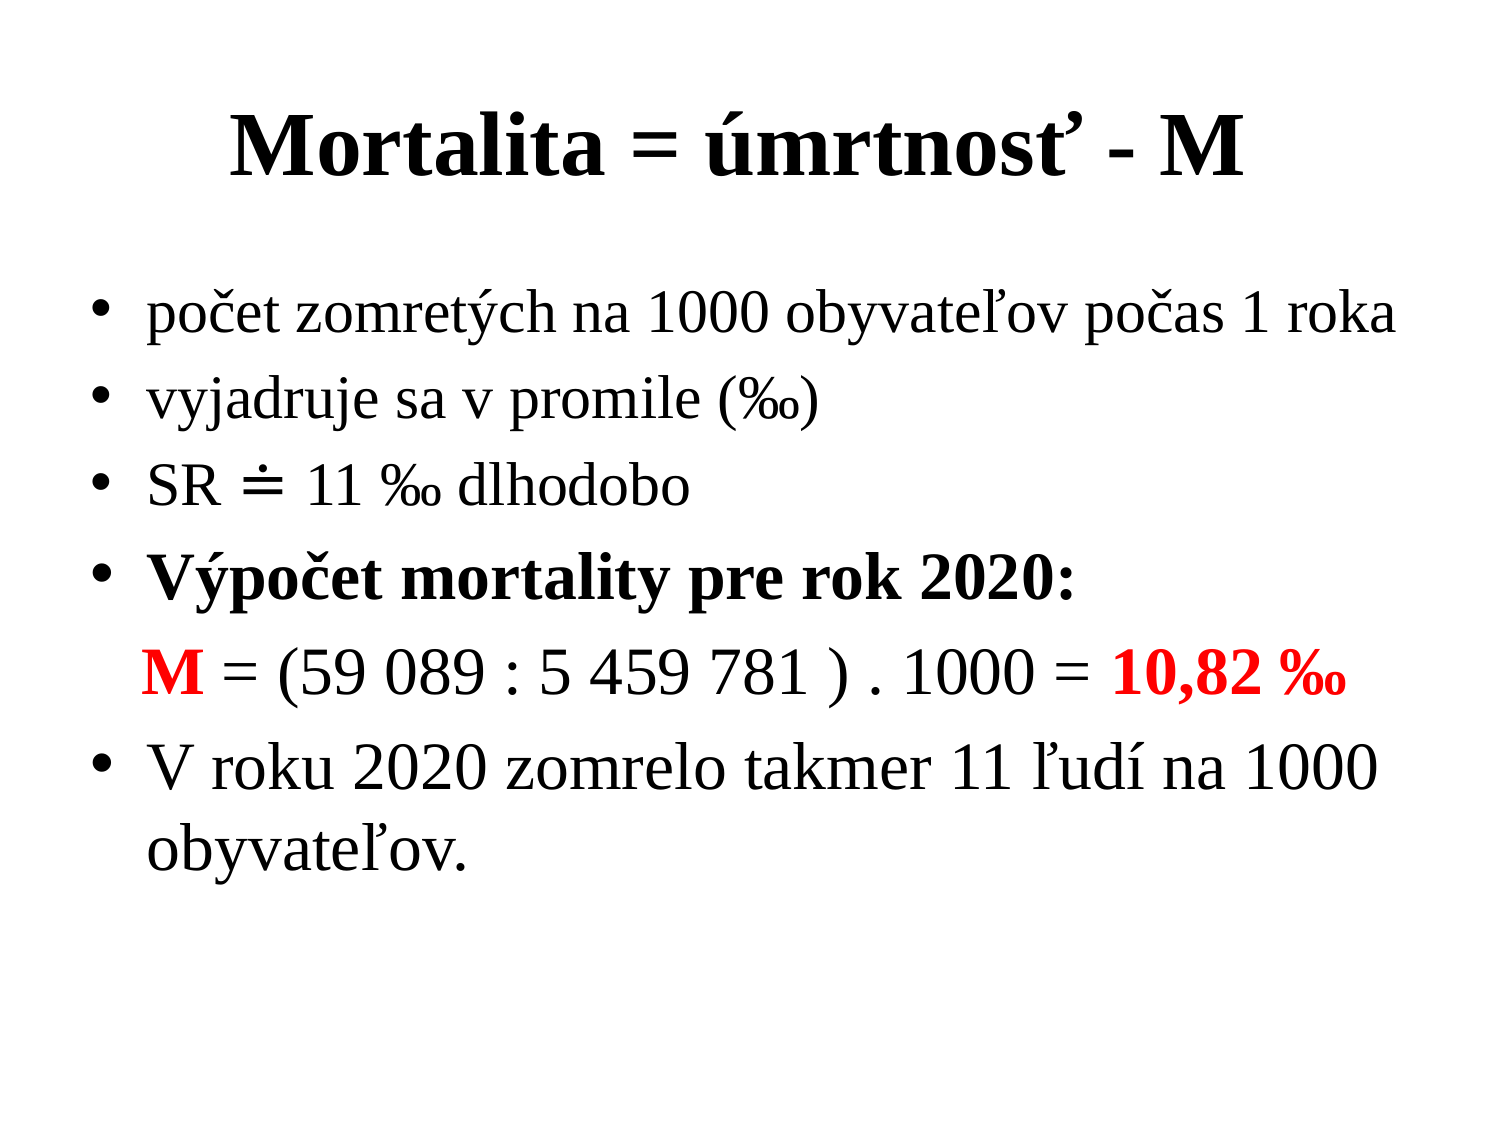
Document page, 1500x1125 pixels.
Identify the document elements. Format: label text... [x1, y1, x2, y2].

list počet zomretých na 1000 obyvateľov počas 1 roka vyjadruje sa v promile (‰) SR ≐ 11 ‰ dlhodobo Výpočet mortality pre rok 2020: M = (59 089 : 5 459 781 ) . 1000 = 10,82 ‰ V roku 2020 zomrelo takmer 11 ľudí na 1000 obyvateľov. [75, 262, 1425, 1005]
title Mortalita = úmrtnosť - M [75, 45, 1425, 233]
